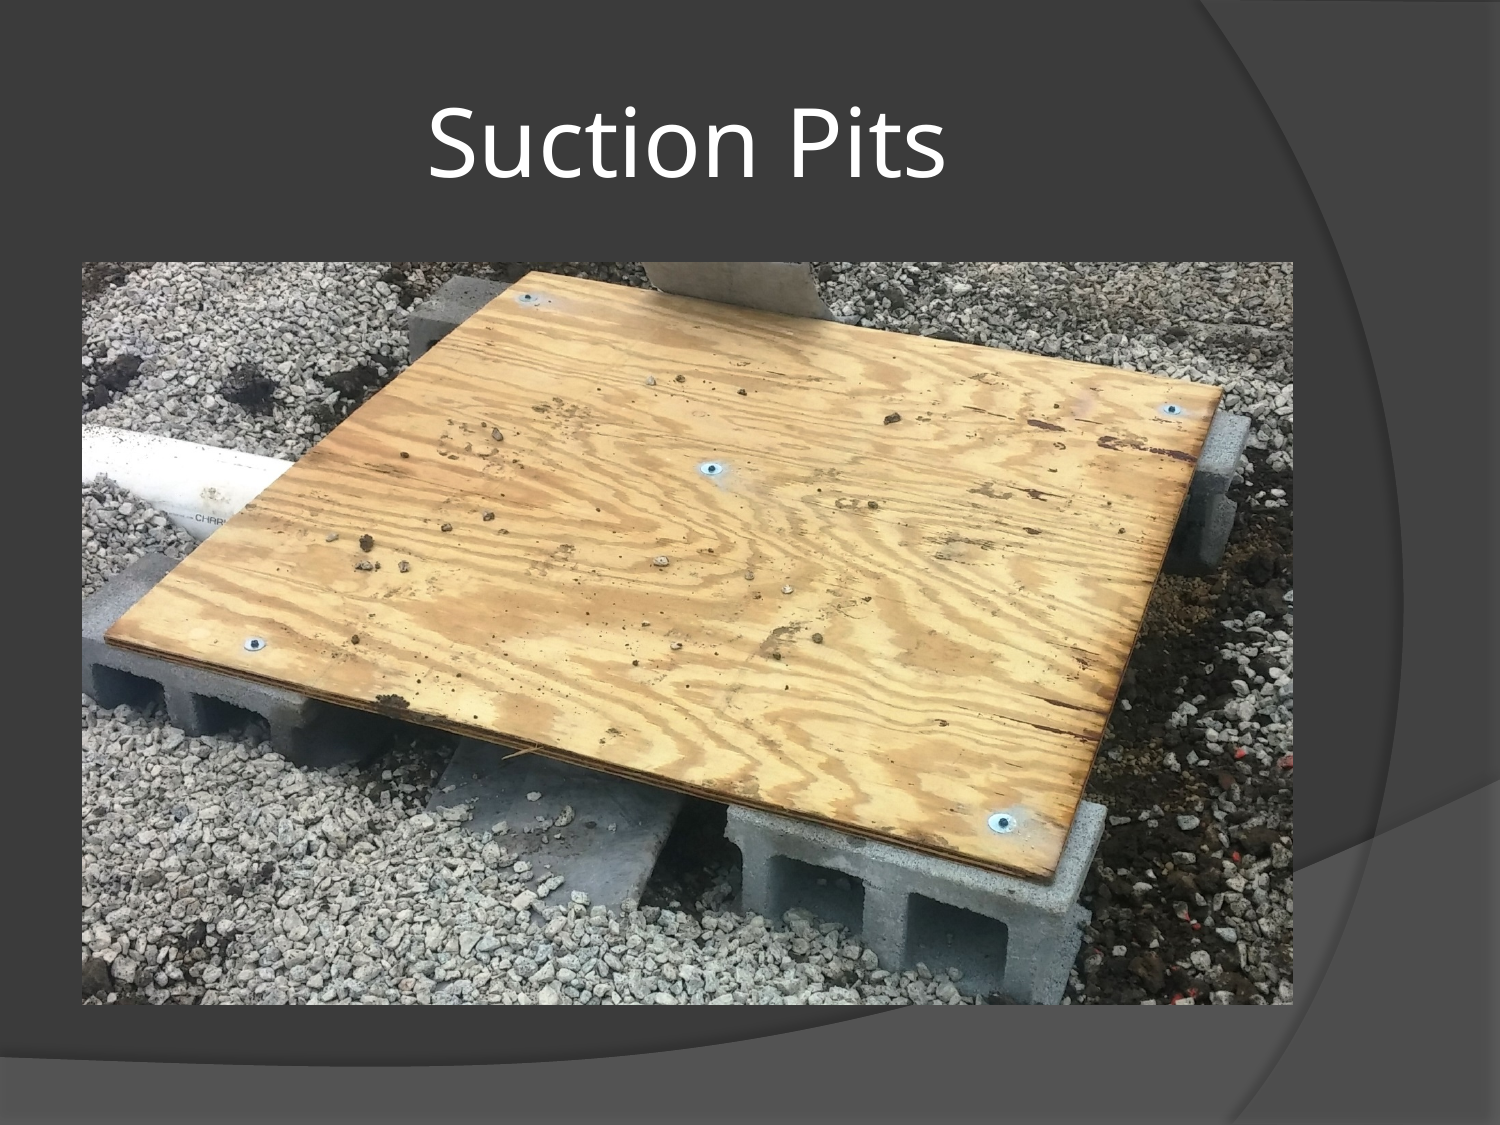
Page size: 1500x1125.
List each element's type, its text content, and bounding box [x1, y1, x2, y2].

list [82, 262, 1293, 1006]
title Suction Pits [75, 45, 1300, 233]
